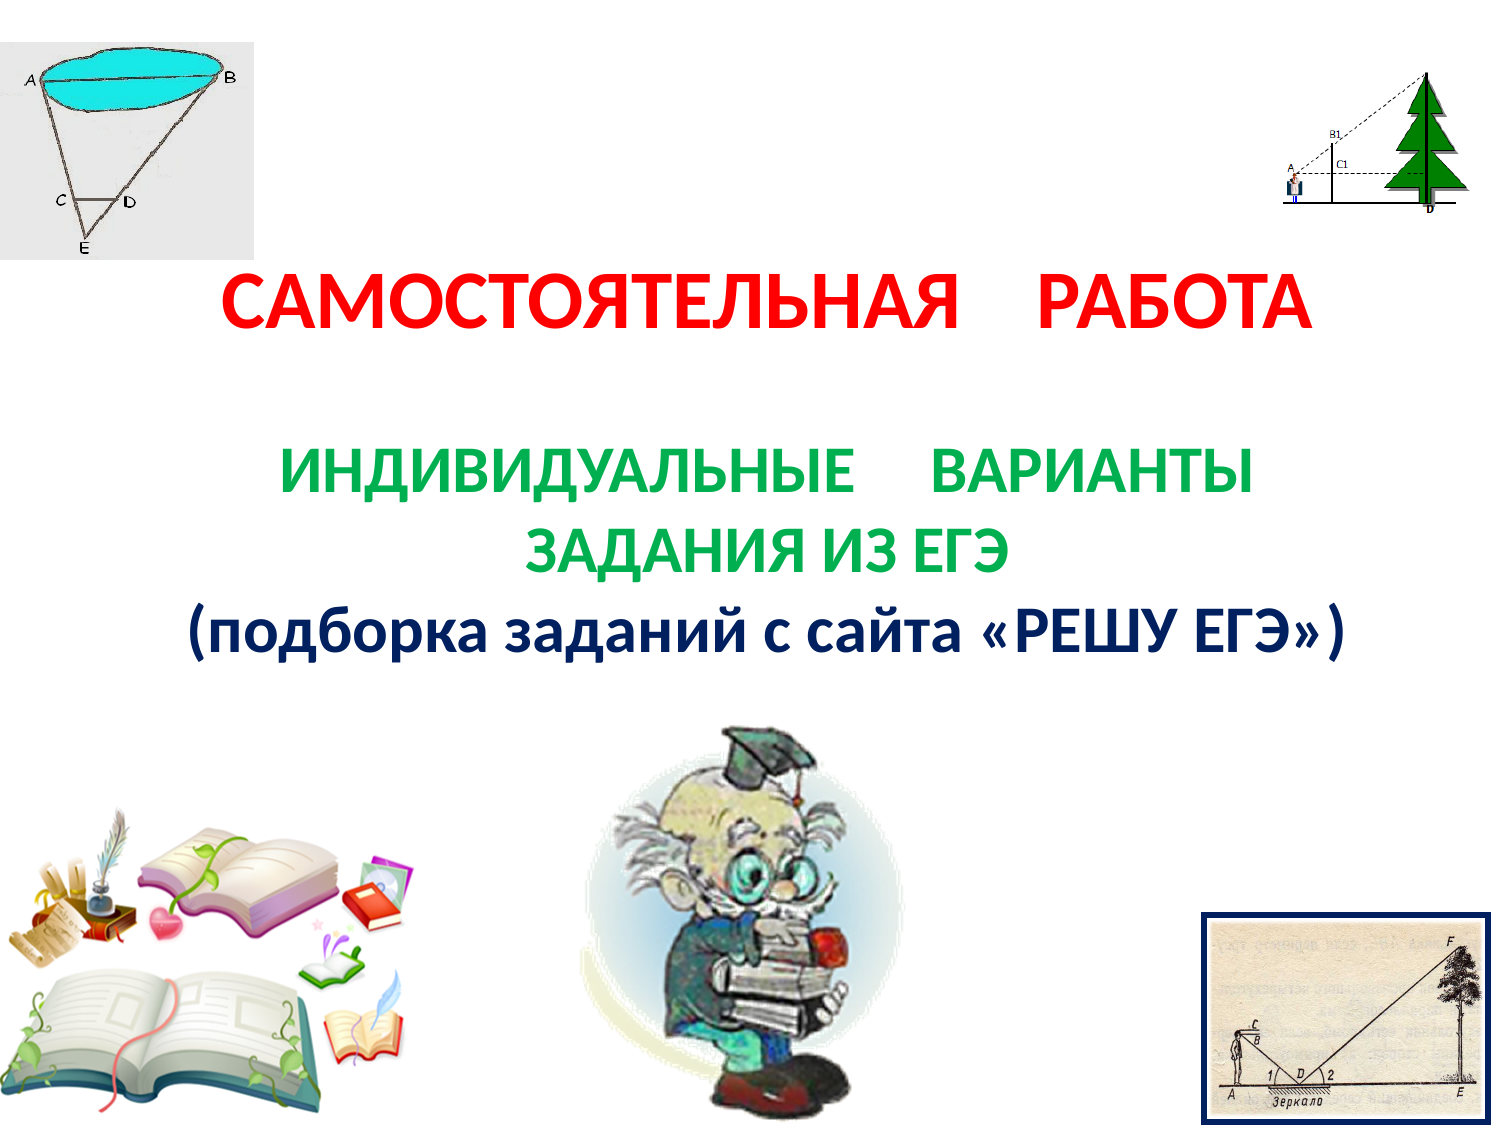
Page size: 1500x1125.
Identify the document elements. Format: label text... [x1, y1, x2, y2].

picture [1255, 42, 1500, 221]
picture [1207, 917, 1485, 1120]
picture [0, 805, 431, 1125]
text_box САМОСТОЯТЕЛЬНАЯ РАБОТА ИНДИВИДУАЛЬНЫЕ ВАРИАНТЫ ЗАДАНИЯ ИЗ ЕГЭ (подборка заданий с сайта «РЕШУ ЕГЭ») [88, 78, 1447, 718]
picture [0, 42, 254, 260]
picture [513, 656, 1049, 1125]
